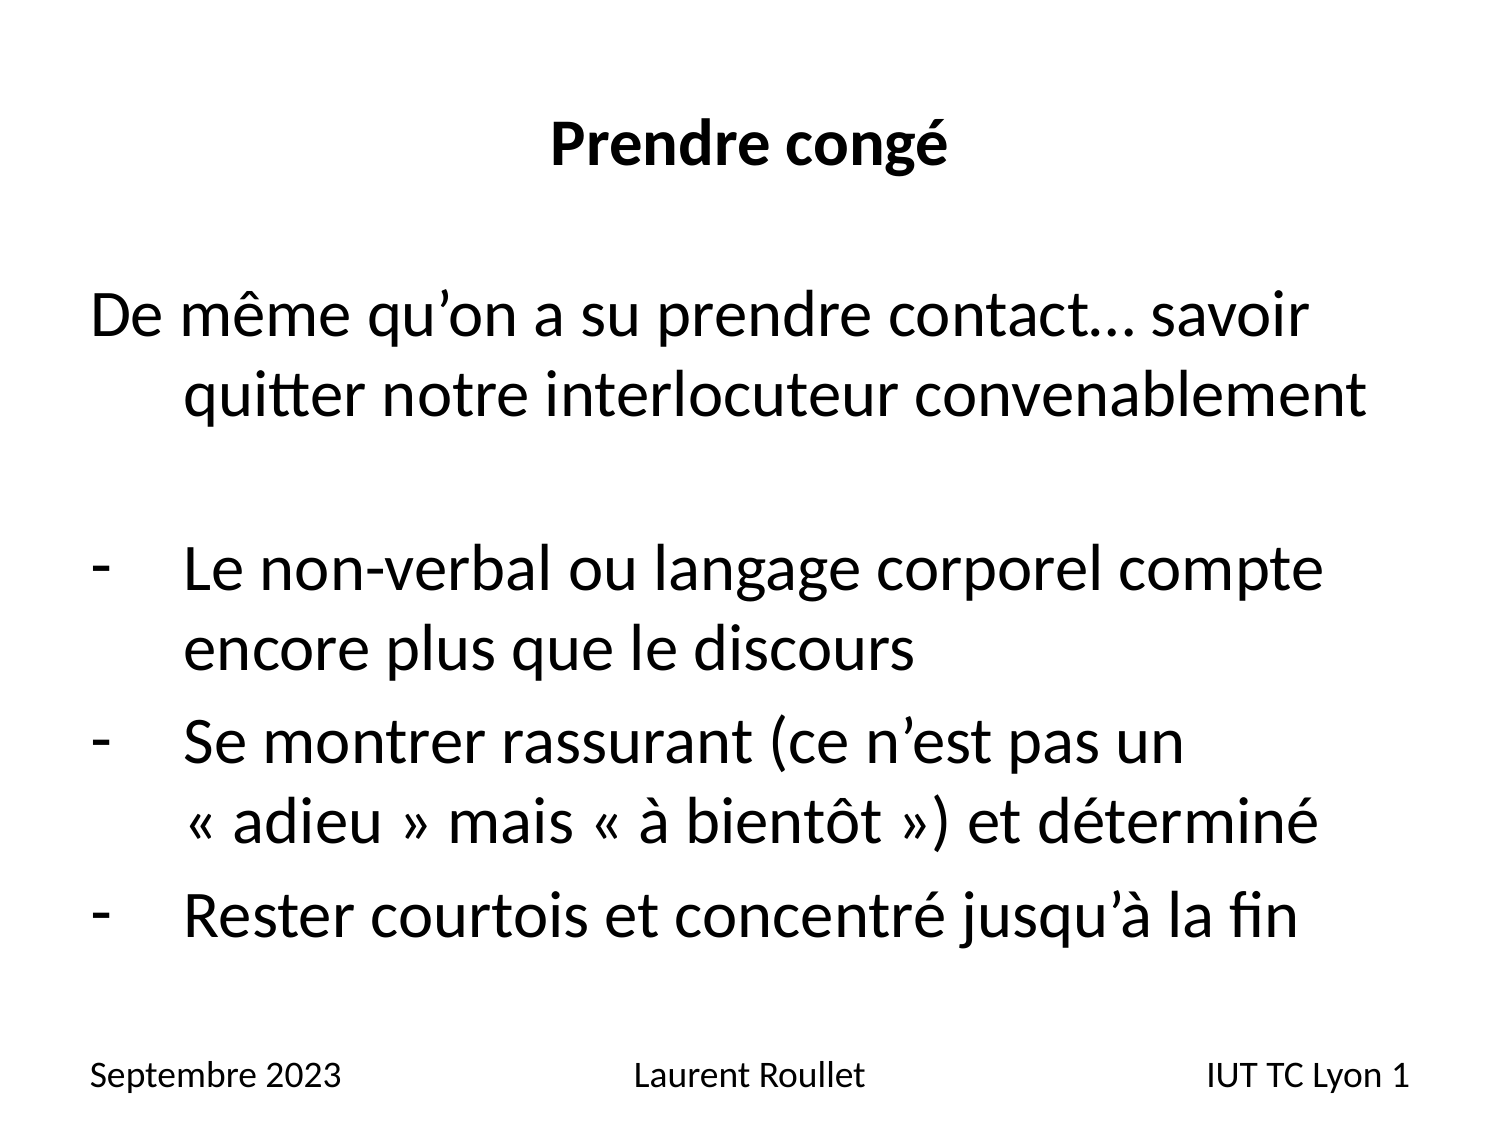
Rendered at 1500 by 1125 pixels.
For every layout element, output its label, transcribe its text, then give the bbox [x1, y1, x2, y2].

title Prendre congé [75, 45, 1425, 233]
list De même qu’on a su prendre contact… savoir quitter notre interlocuteur convenablement Le non-verbal ou langage corporel compte encore plus que le discours Se montrer rassurant (ce n’est pas un « adieu » mais « à bientôt ») et déterminé Rester courtois et concentré jusqu’à la fin [75, 262, 1425, 965]
